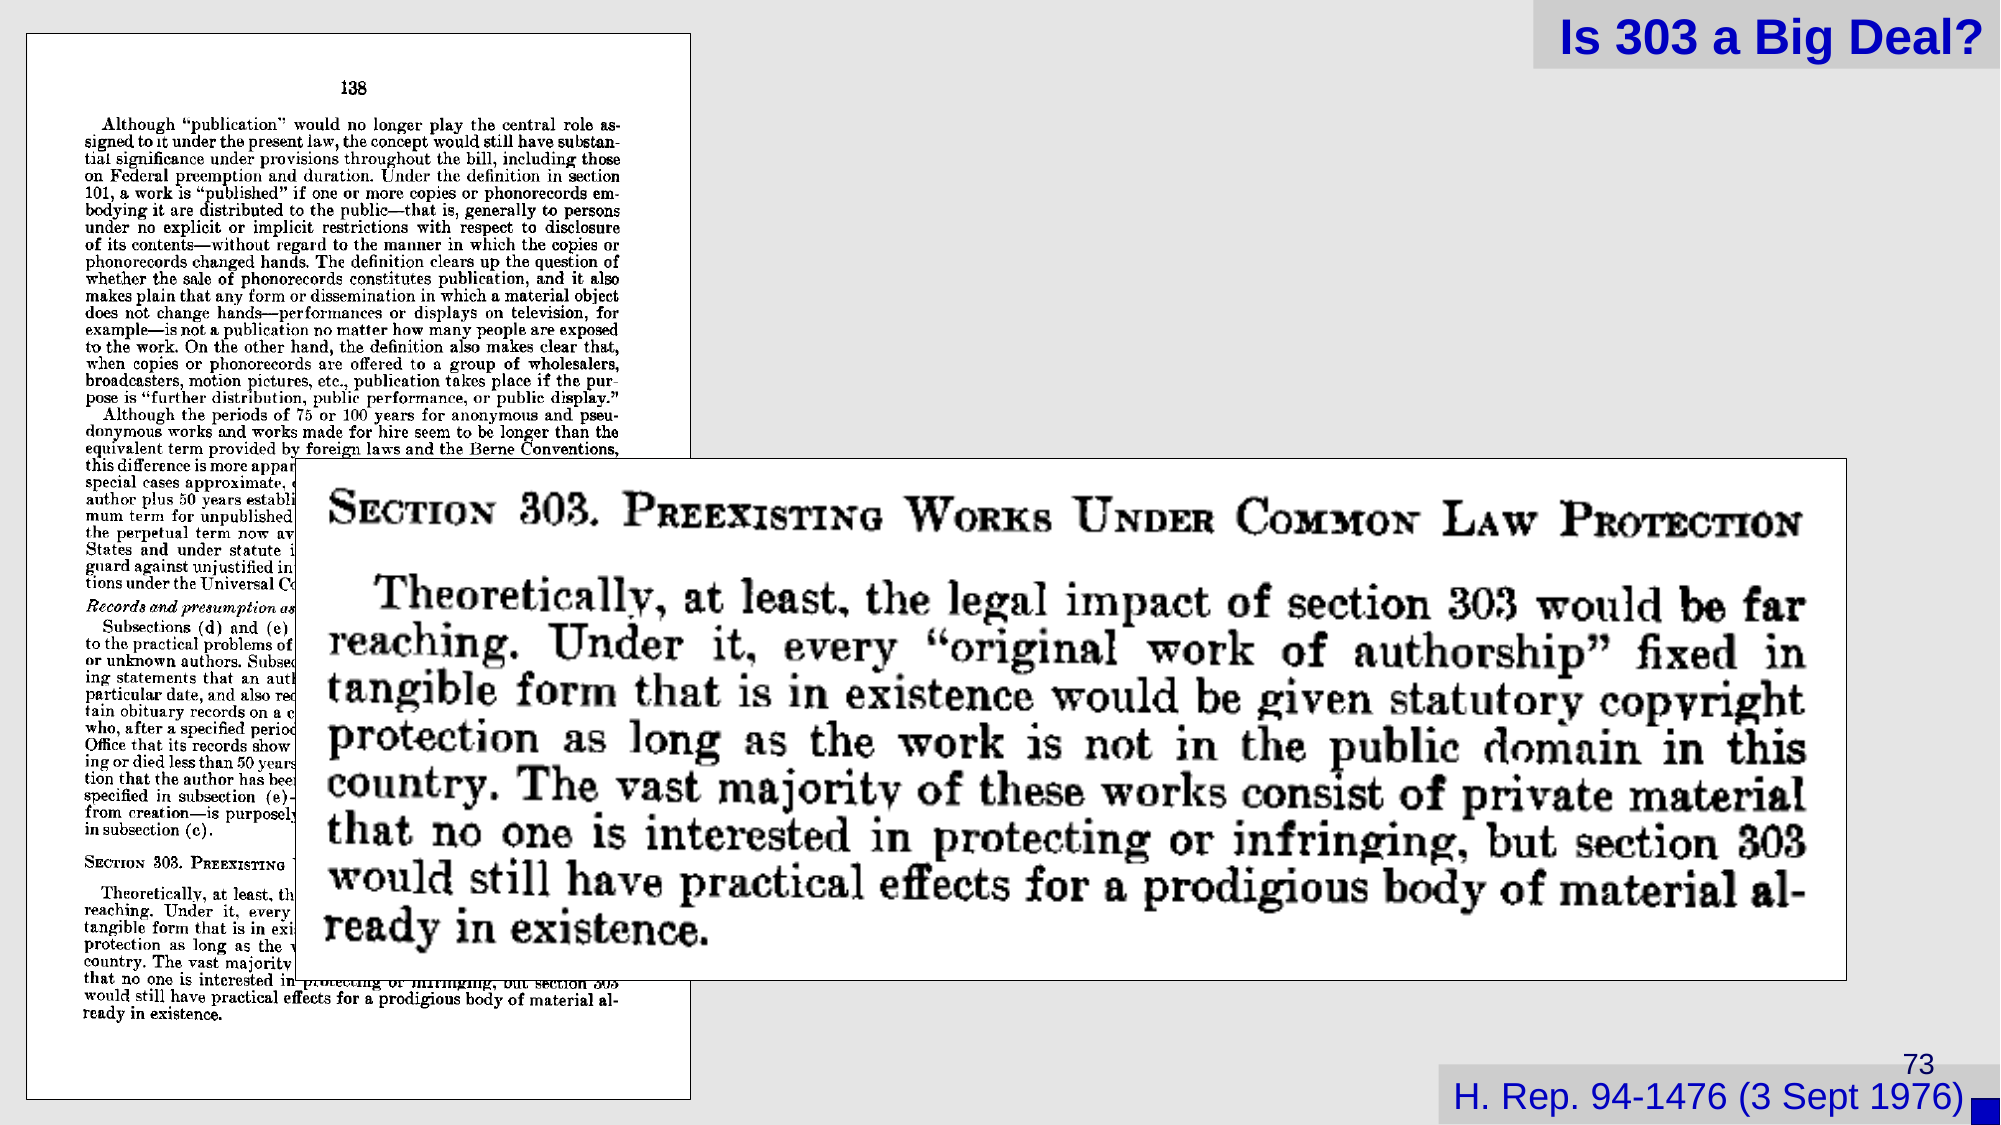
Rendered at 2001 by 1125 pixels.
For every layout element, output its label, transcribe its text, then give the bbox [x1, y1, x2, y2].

picture [26, 34, 1847, 1100]
slide_number 73 [1533, 1024, 1951, 1064]
text_box H. Rep. 94-1476 (3 Sept 1976) [1438, 1064, 2000, 1125]
title Is 303 a Big Deal? [1533, 0, 2000, 69]
text_box [1971, 1099, 2000, 1125]
